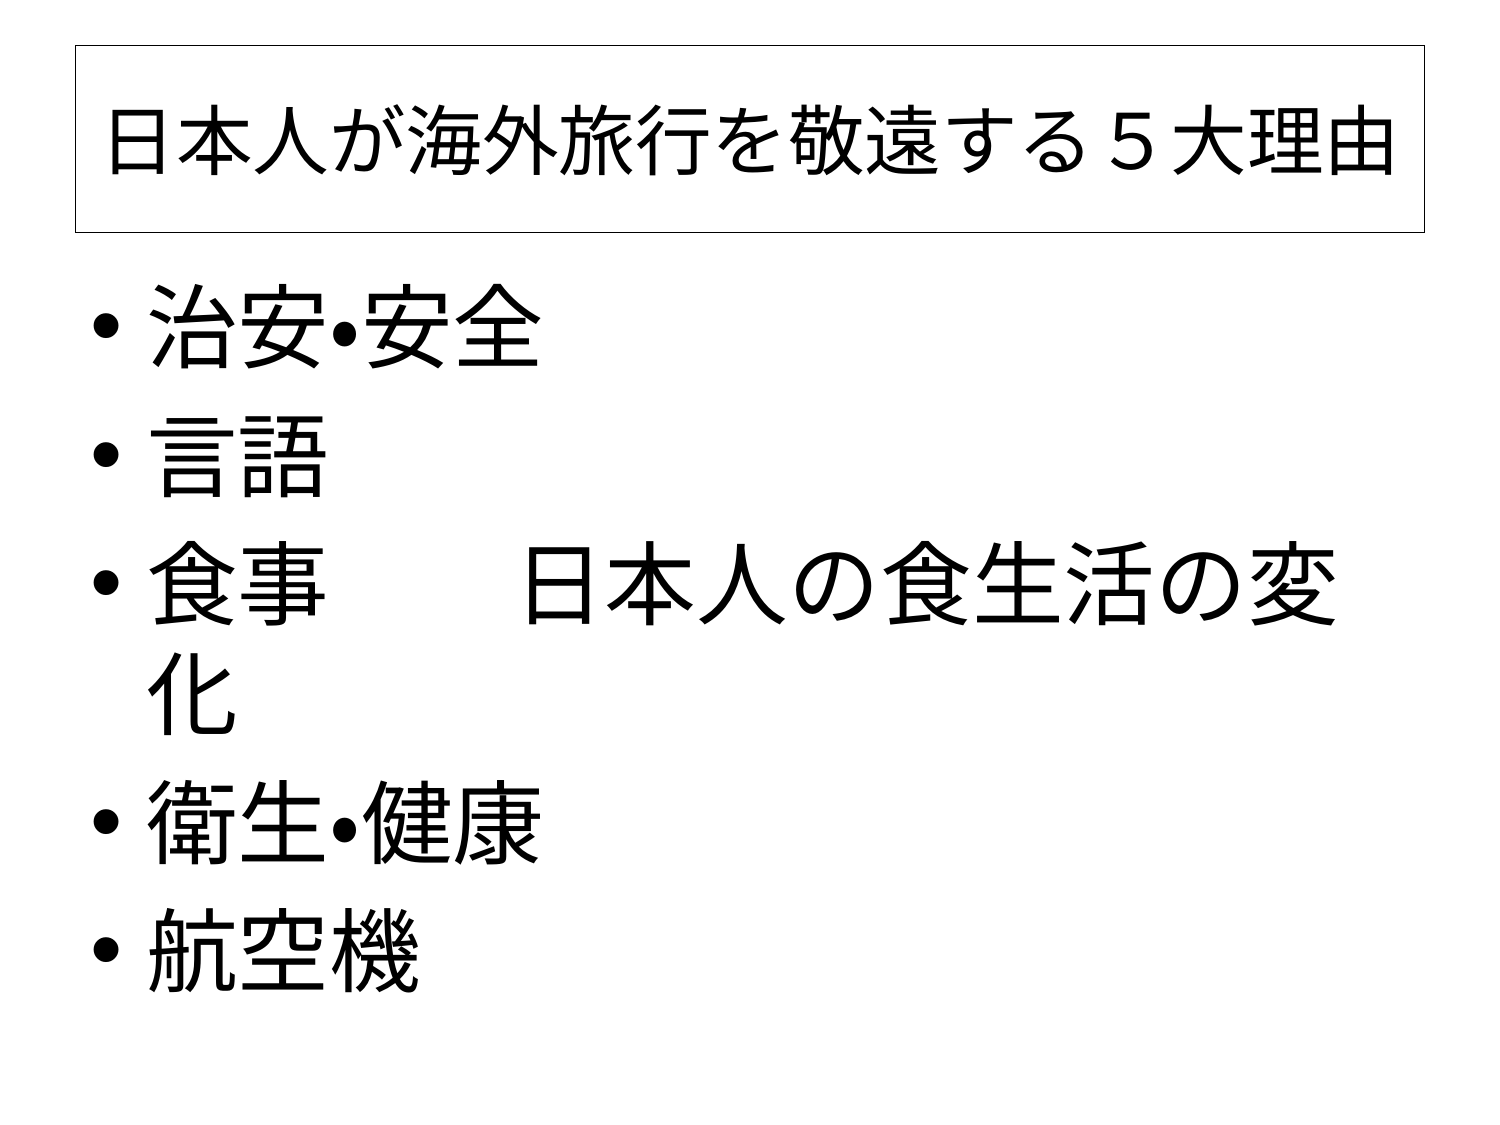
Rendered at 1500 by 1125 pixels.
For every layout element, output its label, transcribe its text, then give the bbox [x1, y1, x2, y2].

title 日本人が海外旅行を敬遠する５大理由 [75, 45, 1425, 233]
list 治安・安全 言語 食事 日本人の食生活の変化 衛生・健康 航空機 [75, 262, 1425, 1083]
